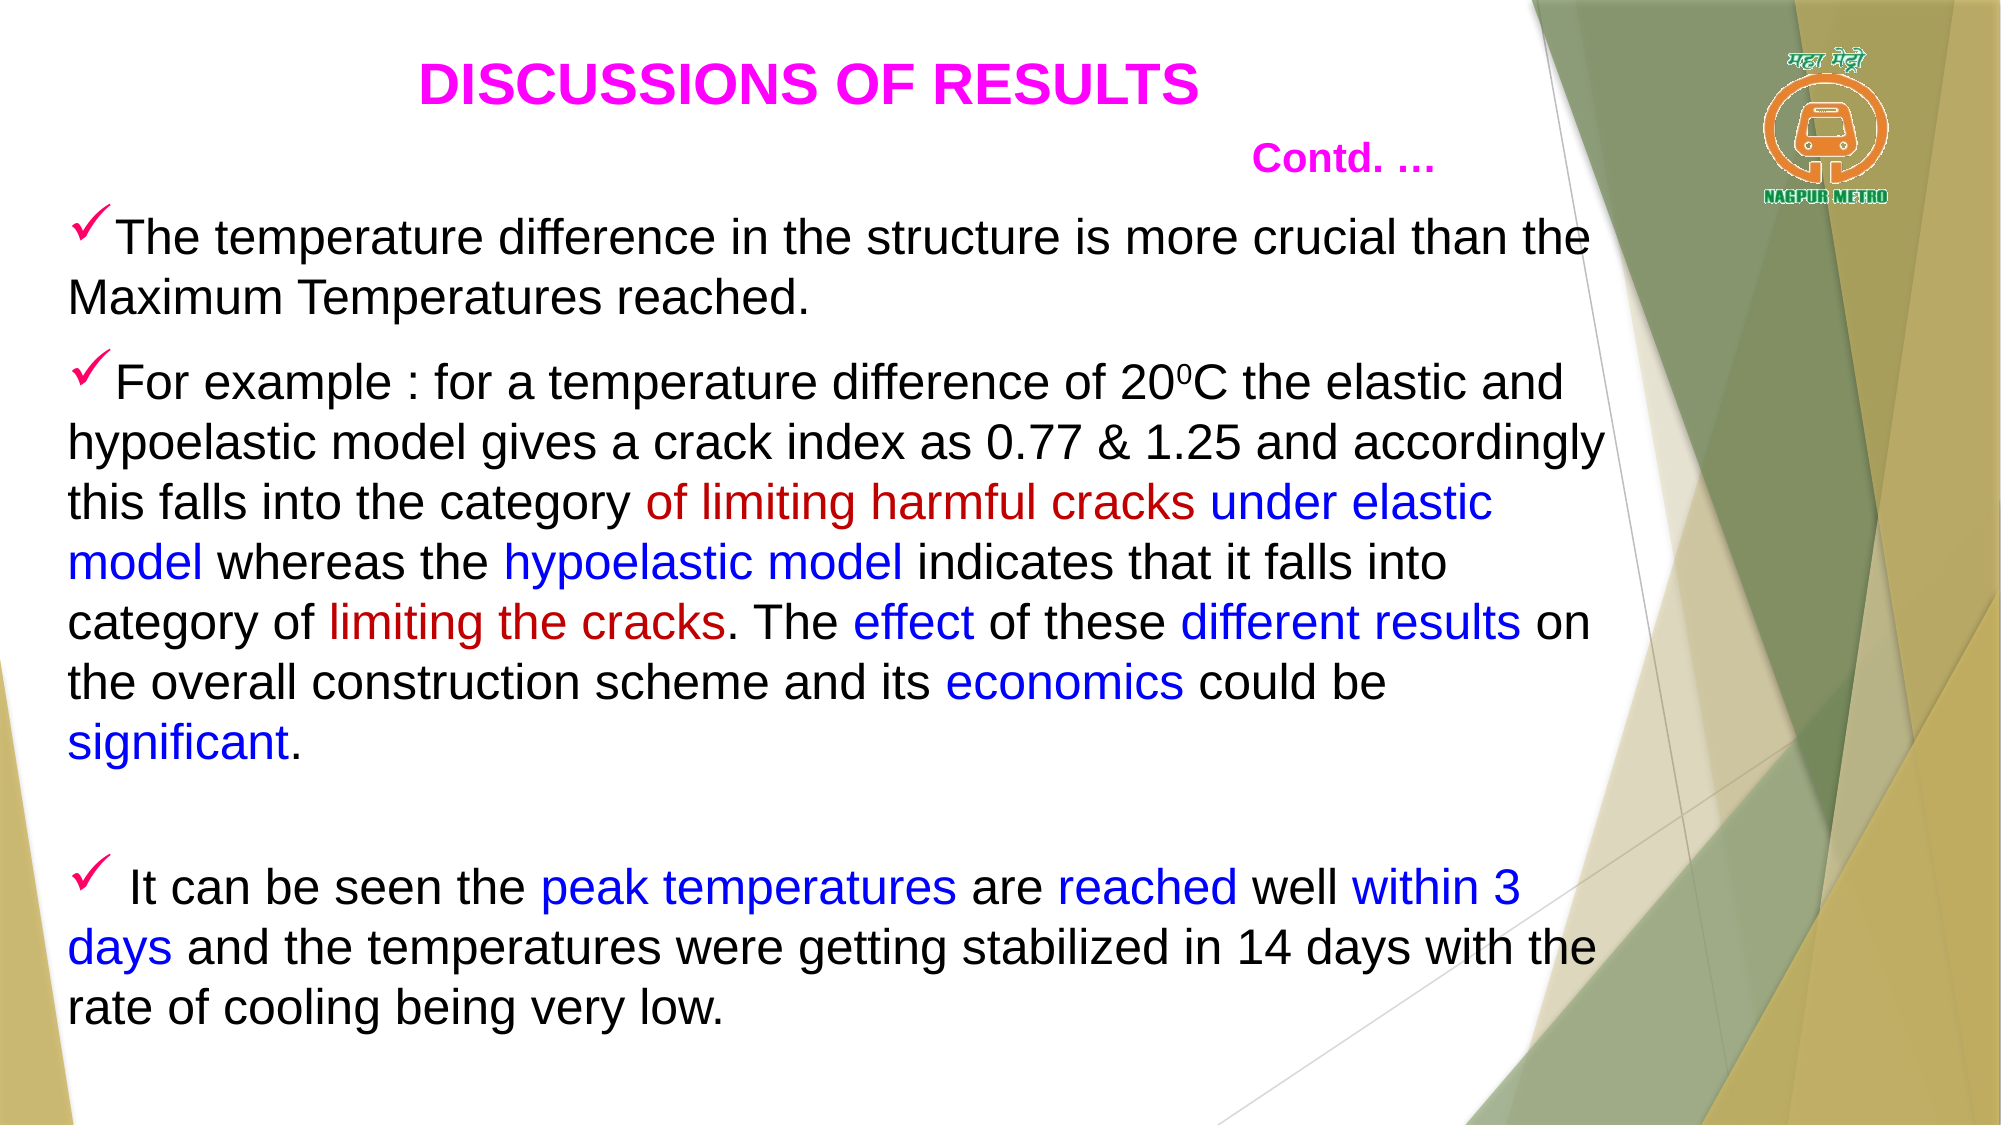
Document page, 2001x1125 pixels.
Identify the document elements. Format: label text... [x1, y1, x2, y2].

text_box Contd. … [1237, 123, 1453, 189]
text_box The temperature difference in the structure is more crucial than the Maximum Temperatures reached. For example : for a temperature difference of 200C the elastic and hypoelastic model gives a crack index as 0.77 & 1.25 and accordingly this falls into the category of limiting harmful cracks under elastic model whereas the hypoelastic model indicates that it falls into category of limiting the cracks. The effect of these different results on the overall construction scheme and its economics could be significant. It can be seen the peak temperatures are reached well within 3 days and the temperatures were getting stabilized in 14 days with the rate of cooling being very low. [52, 112, 1628, 1125]
text_box DISCUSSIONS OF RESULTS [404, 38, 1292, 124]
picture [1749, 23, 1913, 209]
